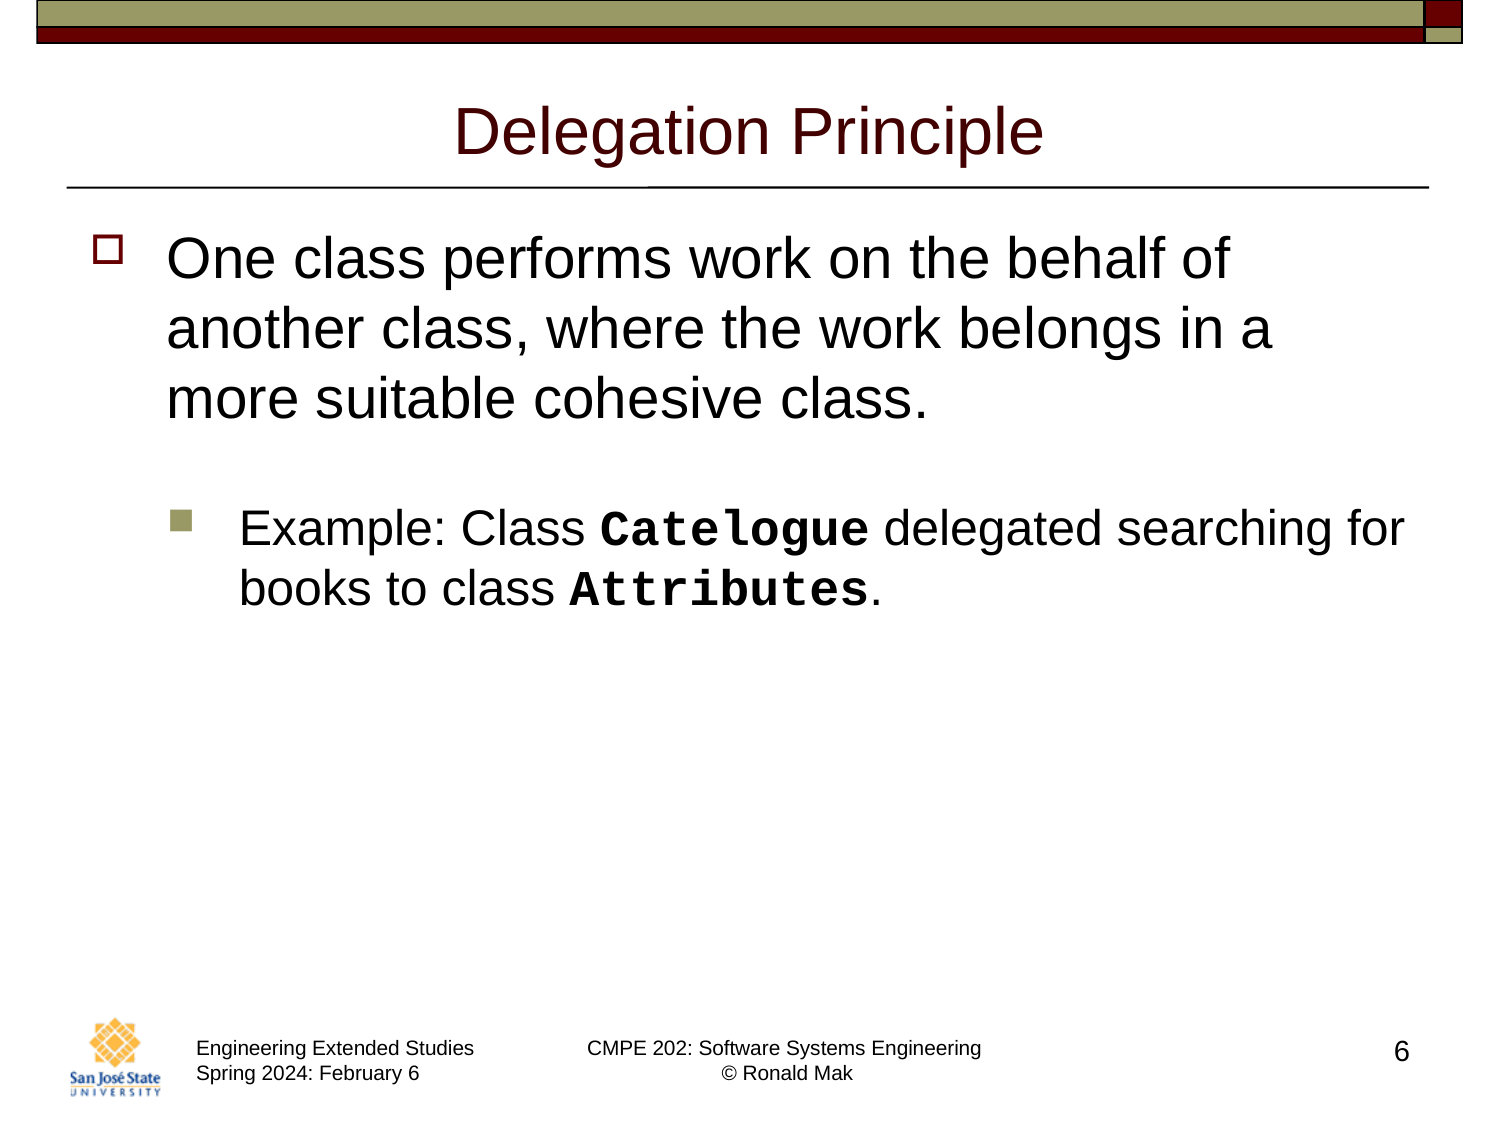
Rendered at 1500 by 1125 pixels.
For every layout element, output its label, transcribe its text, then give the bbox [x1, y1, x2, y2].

title Delegation Principle [75, 67, 1425, 175]
list One class performs work on the behalf of another class, where the work belongs in a more suitable cohesive class. Example: Class Catelogue delegated searching for books to class Attributes. [75, 212, 1425, 1006]
slide_number 6 [1305, 1025, 1425, 1100]
picture [60, 1012, 166, 1112]
